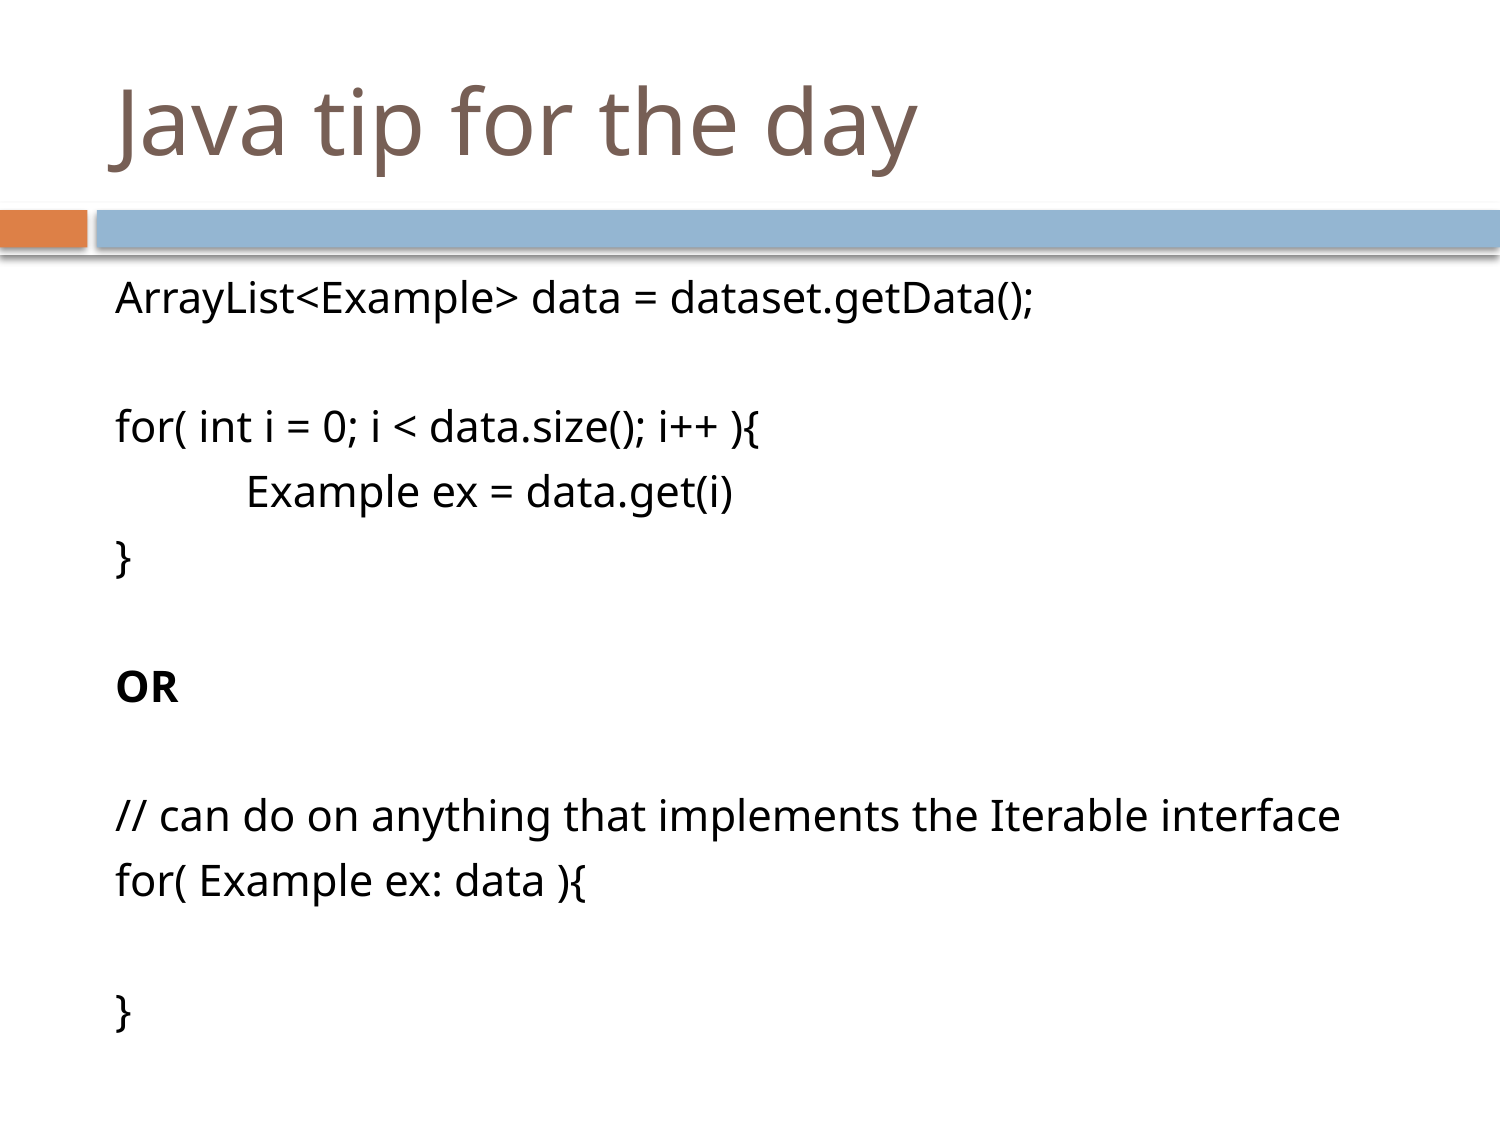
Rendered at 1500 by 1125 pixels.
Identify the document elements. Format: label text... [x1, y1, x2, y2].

title Java tip for the day [100, 37, 1438, 200]
list ArrayList<Example> data = dataset.getData(); for( int i = 0; i < data.size(); i++ ){ Example ex = data.get(i) } OR // can do on anything that implements the Iterable interface for( Example ex: data ){ } [100, 262, 1438, 1051]
